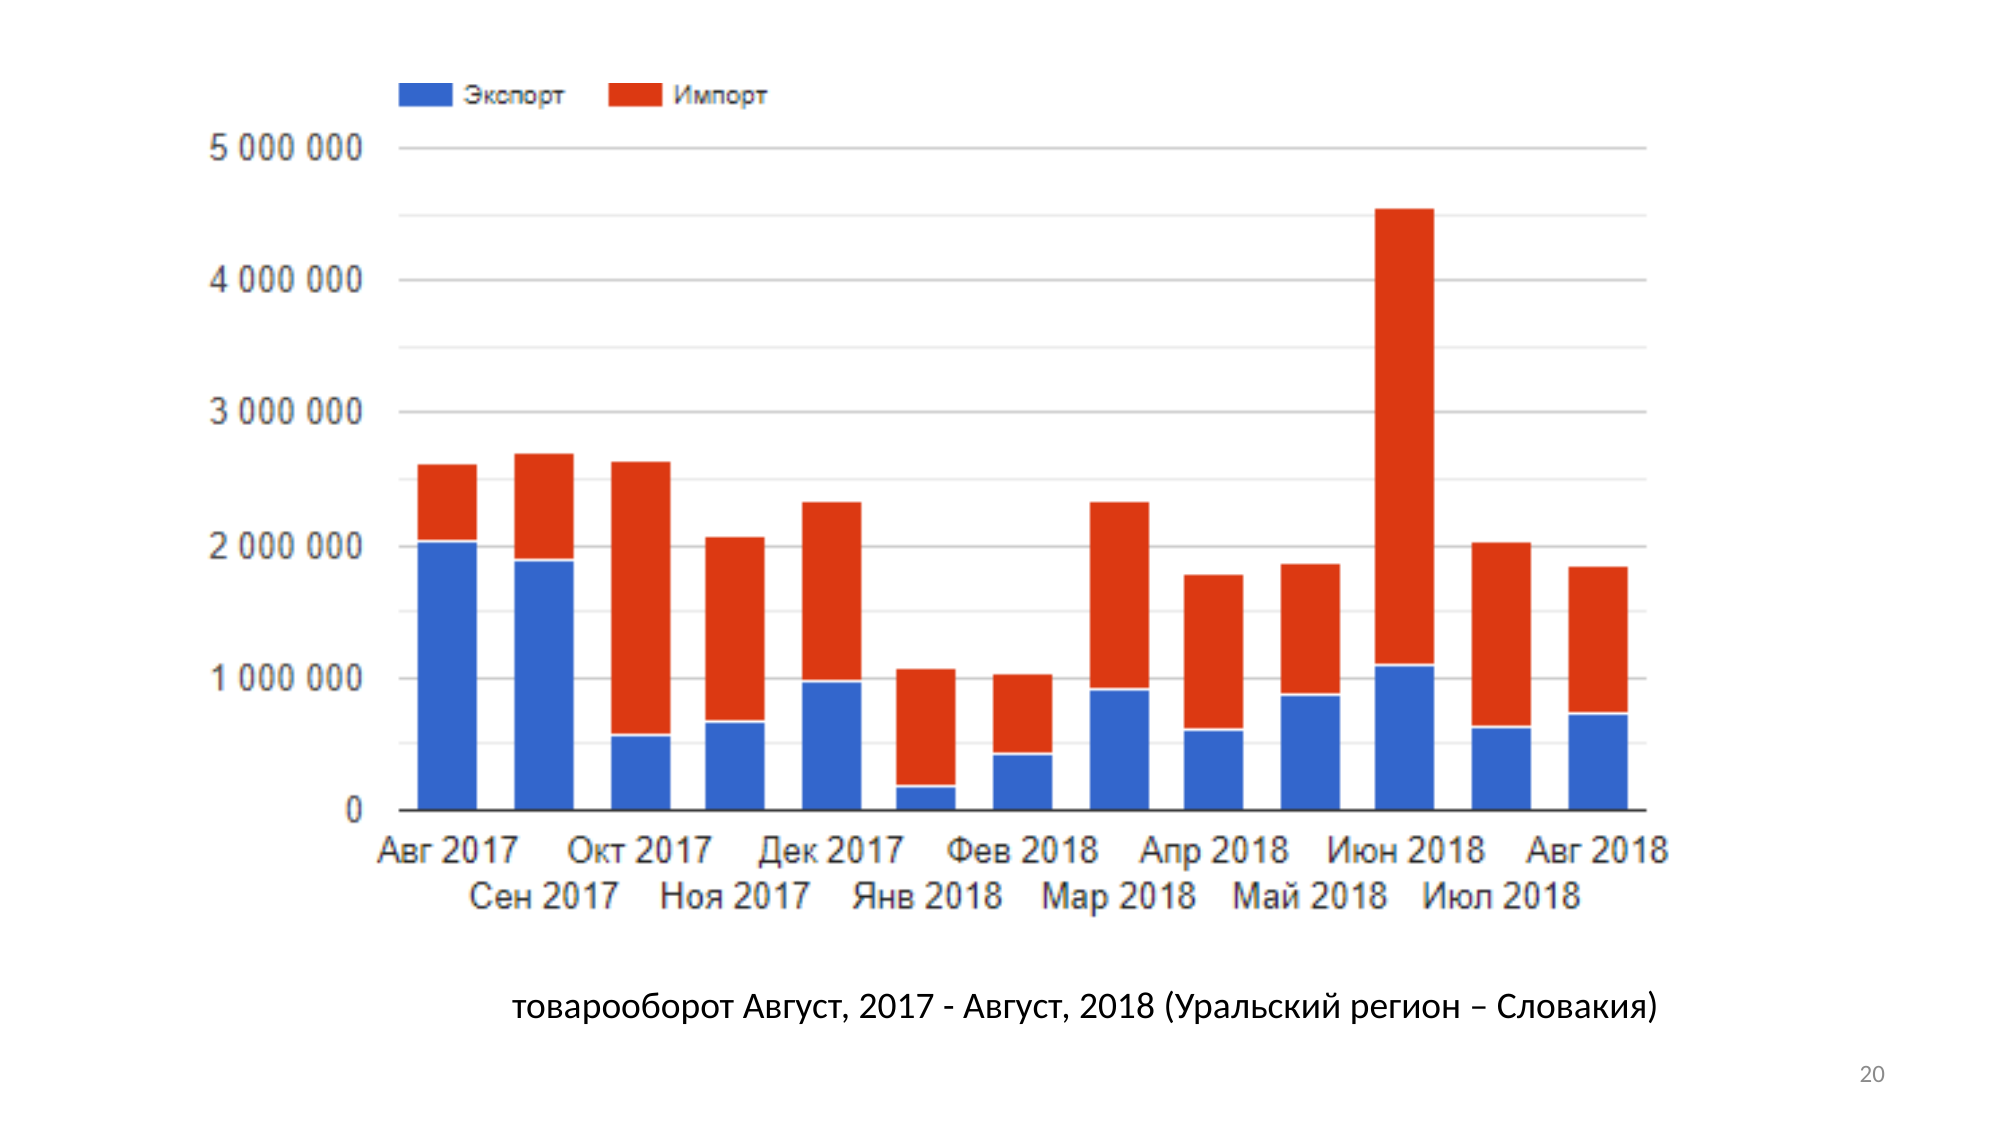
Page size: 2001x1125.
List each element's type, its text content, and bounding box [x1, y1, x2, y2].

text_box <номер> [1433, 1042, 1900, 1103]
picture [155, 83, 1694, 966]
text_box товарооборот Август, 2017 - Август, 2018 (Уральский регион – Словакия) [497, 973, 1684, 1034]
